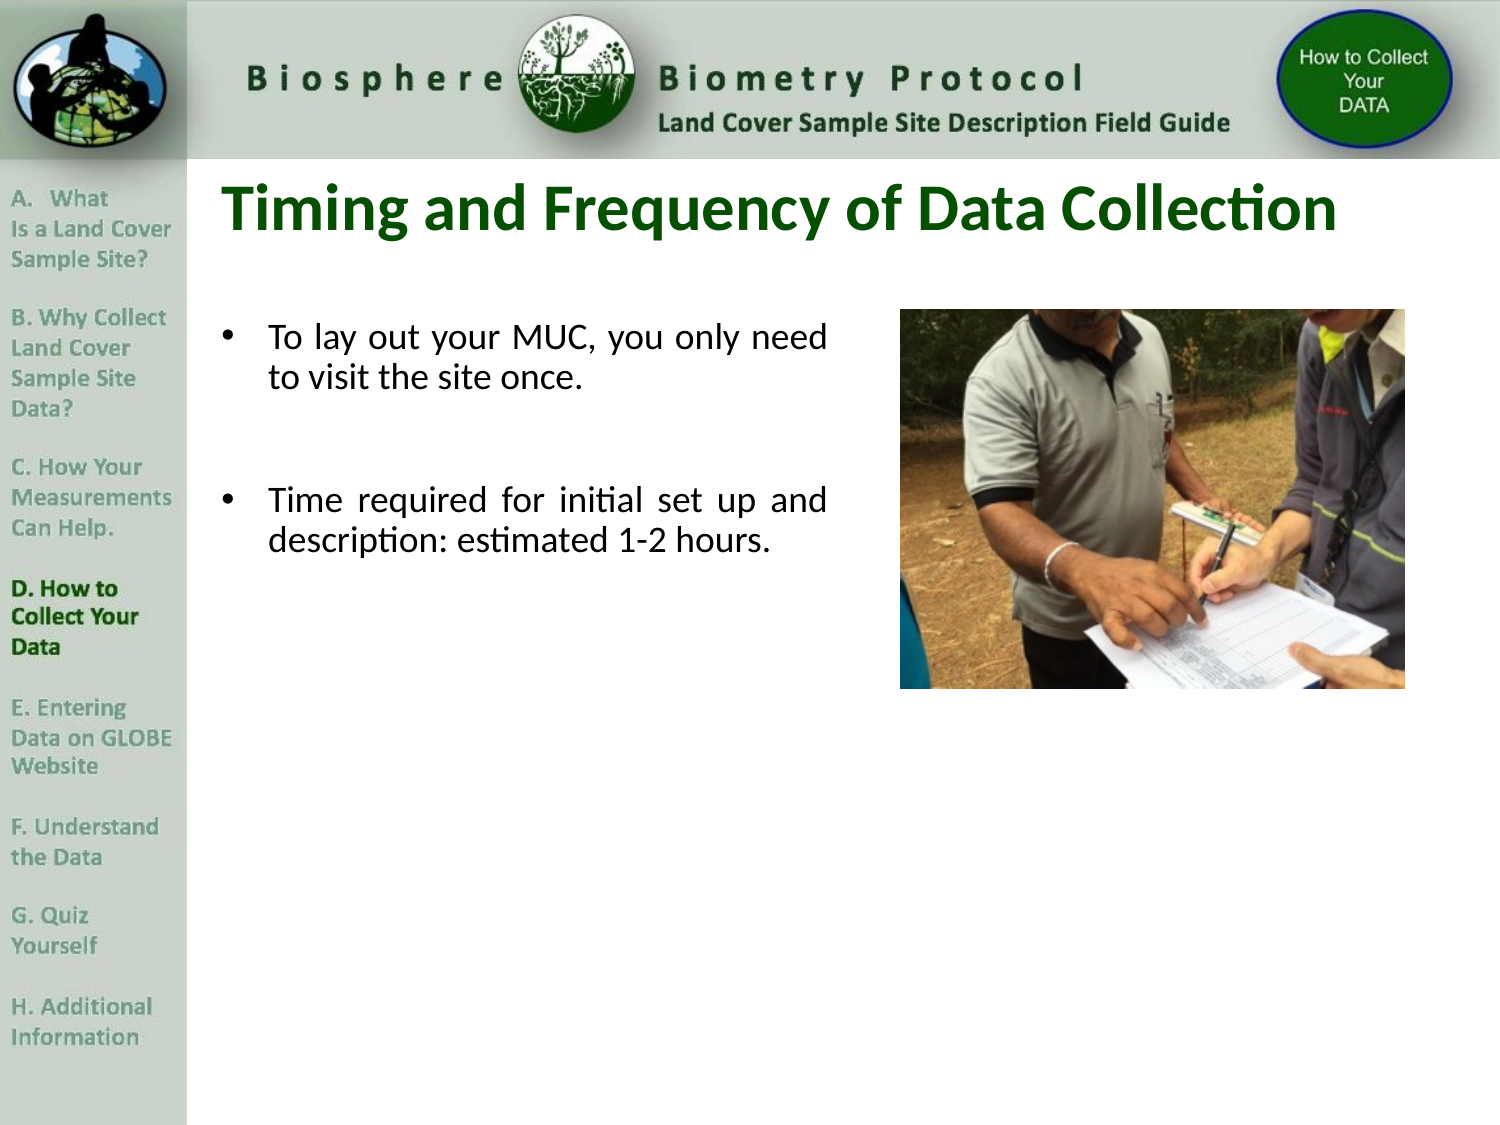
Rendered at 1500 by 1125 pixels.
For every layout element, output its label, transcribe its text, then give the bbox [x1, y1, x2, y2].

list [899, 309, 1406, 689]
list To lay out your MUC, you only need to visit the site once. Time required for initial set up and description: estimated 1-2 hours. [206, 309, 844, 1024]
picture [0, 0, 1500, 1125]
title Timing and Frequency of Data Collection [206, 168, 1500, 318]
